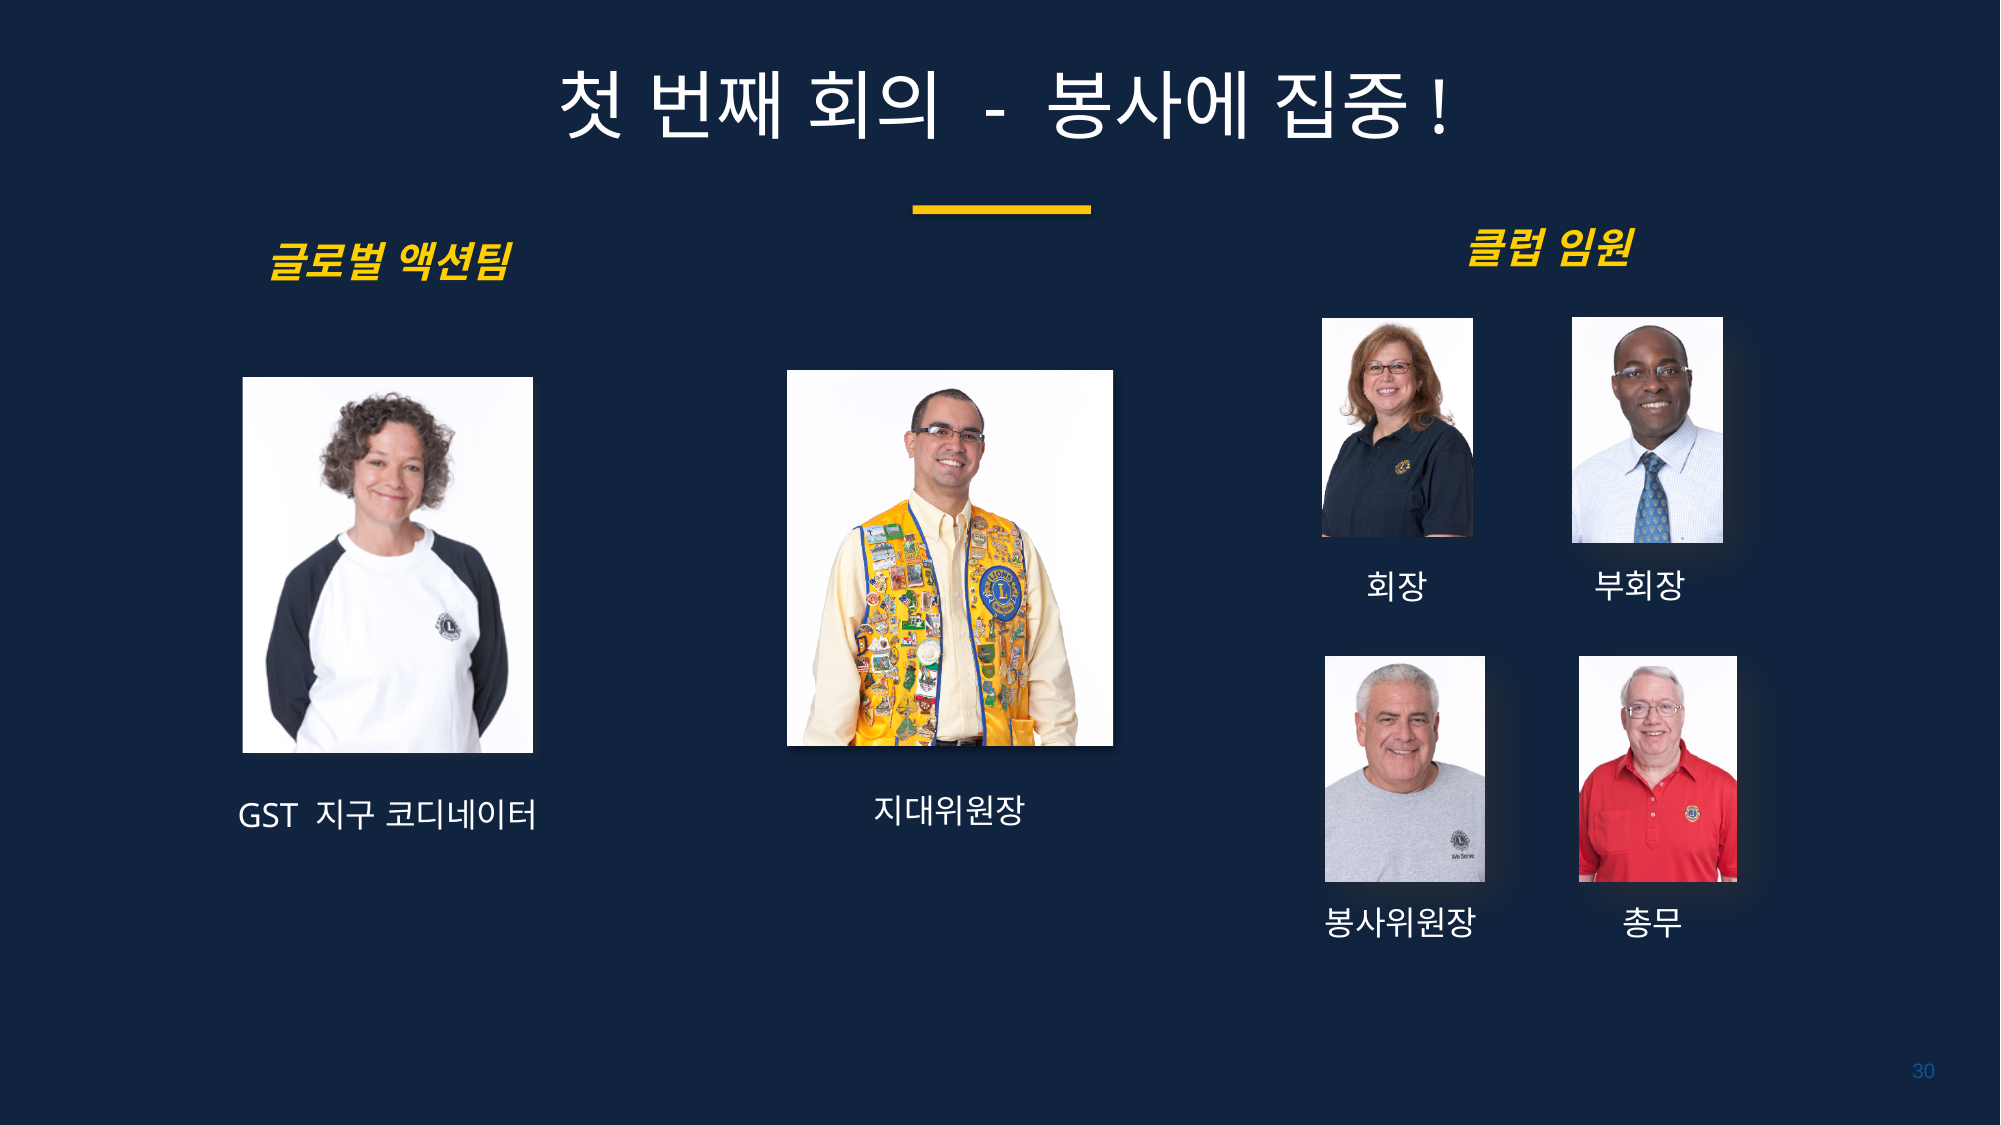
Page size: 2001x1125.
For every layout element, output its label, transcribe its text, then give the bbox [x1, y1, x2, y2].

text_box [1321, 317, 1538, 615]
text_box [1579, 656, 1788, 951]
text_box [745, 370, 1156, 839]
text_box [1564, 317, 1776, 614]
text_box 글로벌 액션팀 [132, 228, 643, 294]
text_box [182, 377, 593, 844]
text_box 첫 번째 회의 - 봉사에 집중! [254, 61, 1753, 138]
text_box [1278, 656, 1524, 982]
text_box [912, 205, 1092, 215]
text_box 클럽 임원 [1343, 214, 1753, 280]
